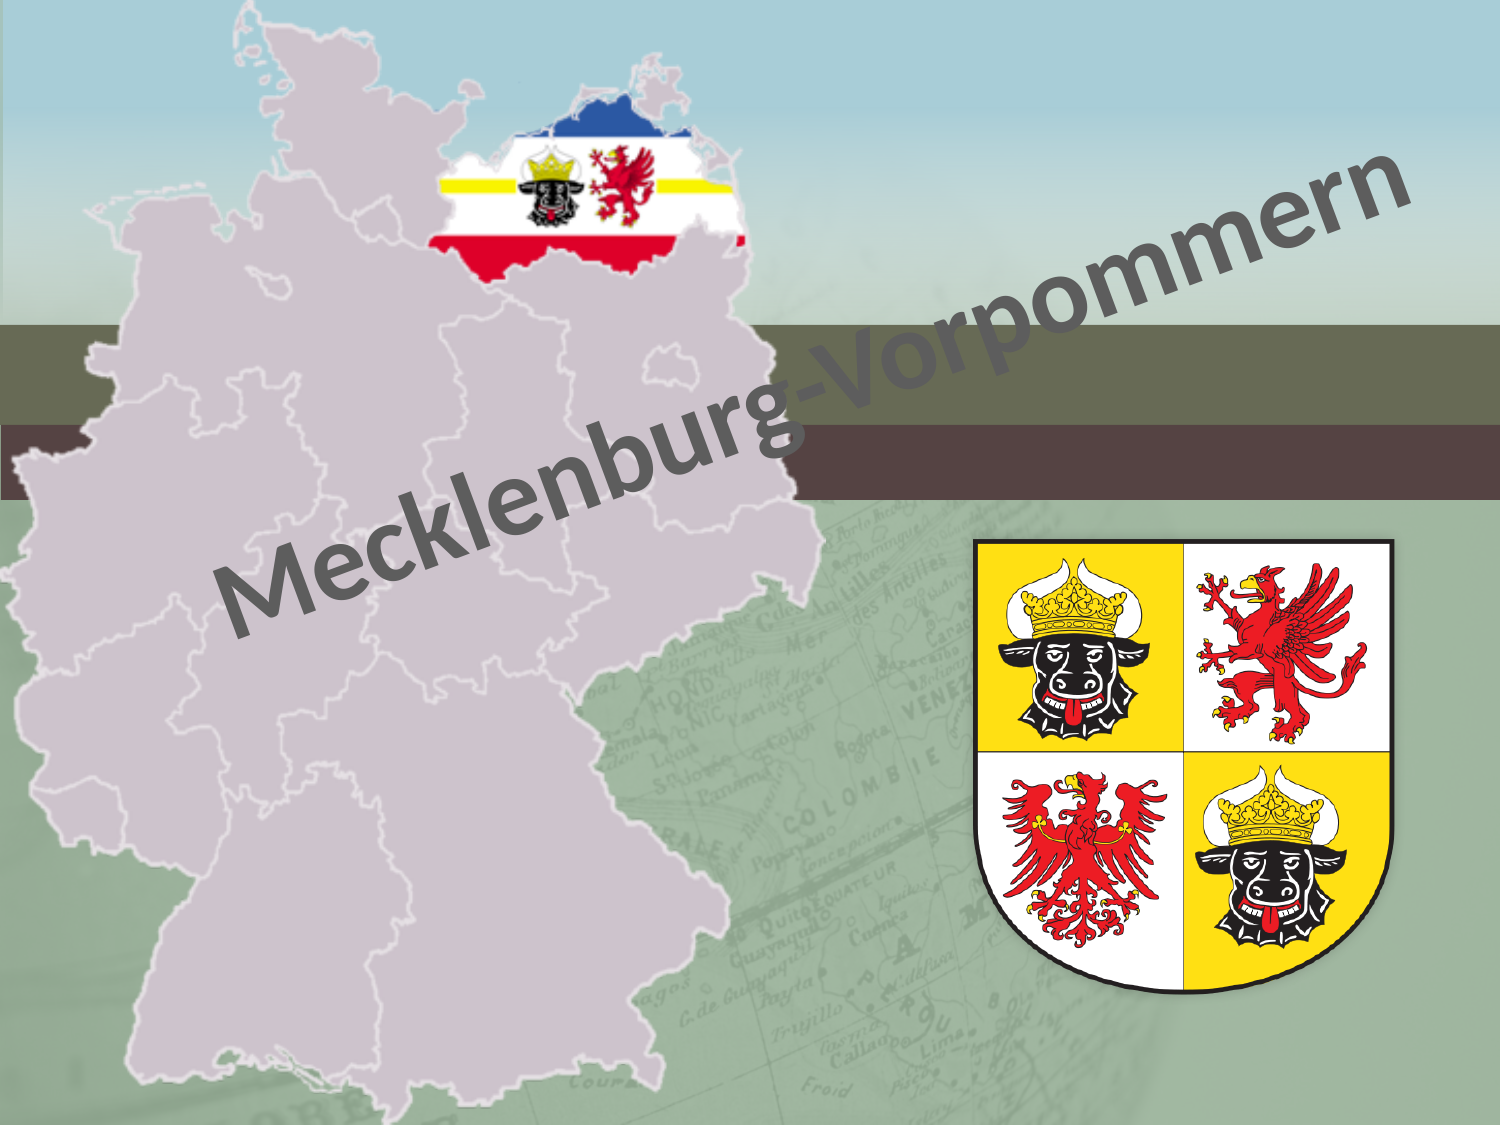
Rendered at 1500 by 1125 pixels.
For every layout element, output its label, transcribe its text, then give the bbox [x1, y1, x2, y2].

picture [0, 0, 826, 1125]
text_box Mecklenburg-Vorpommern [831, 83, 1442, 452]
picture [972, 538, 1395, 995]
